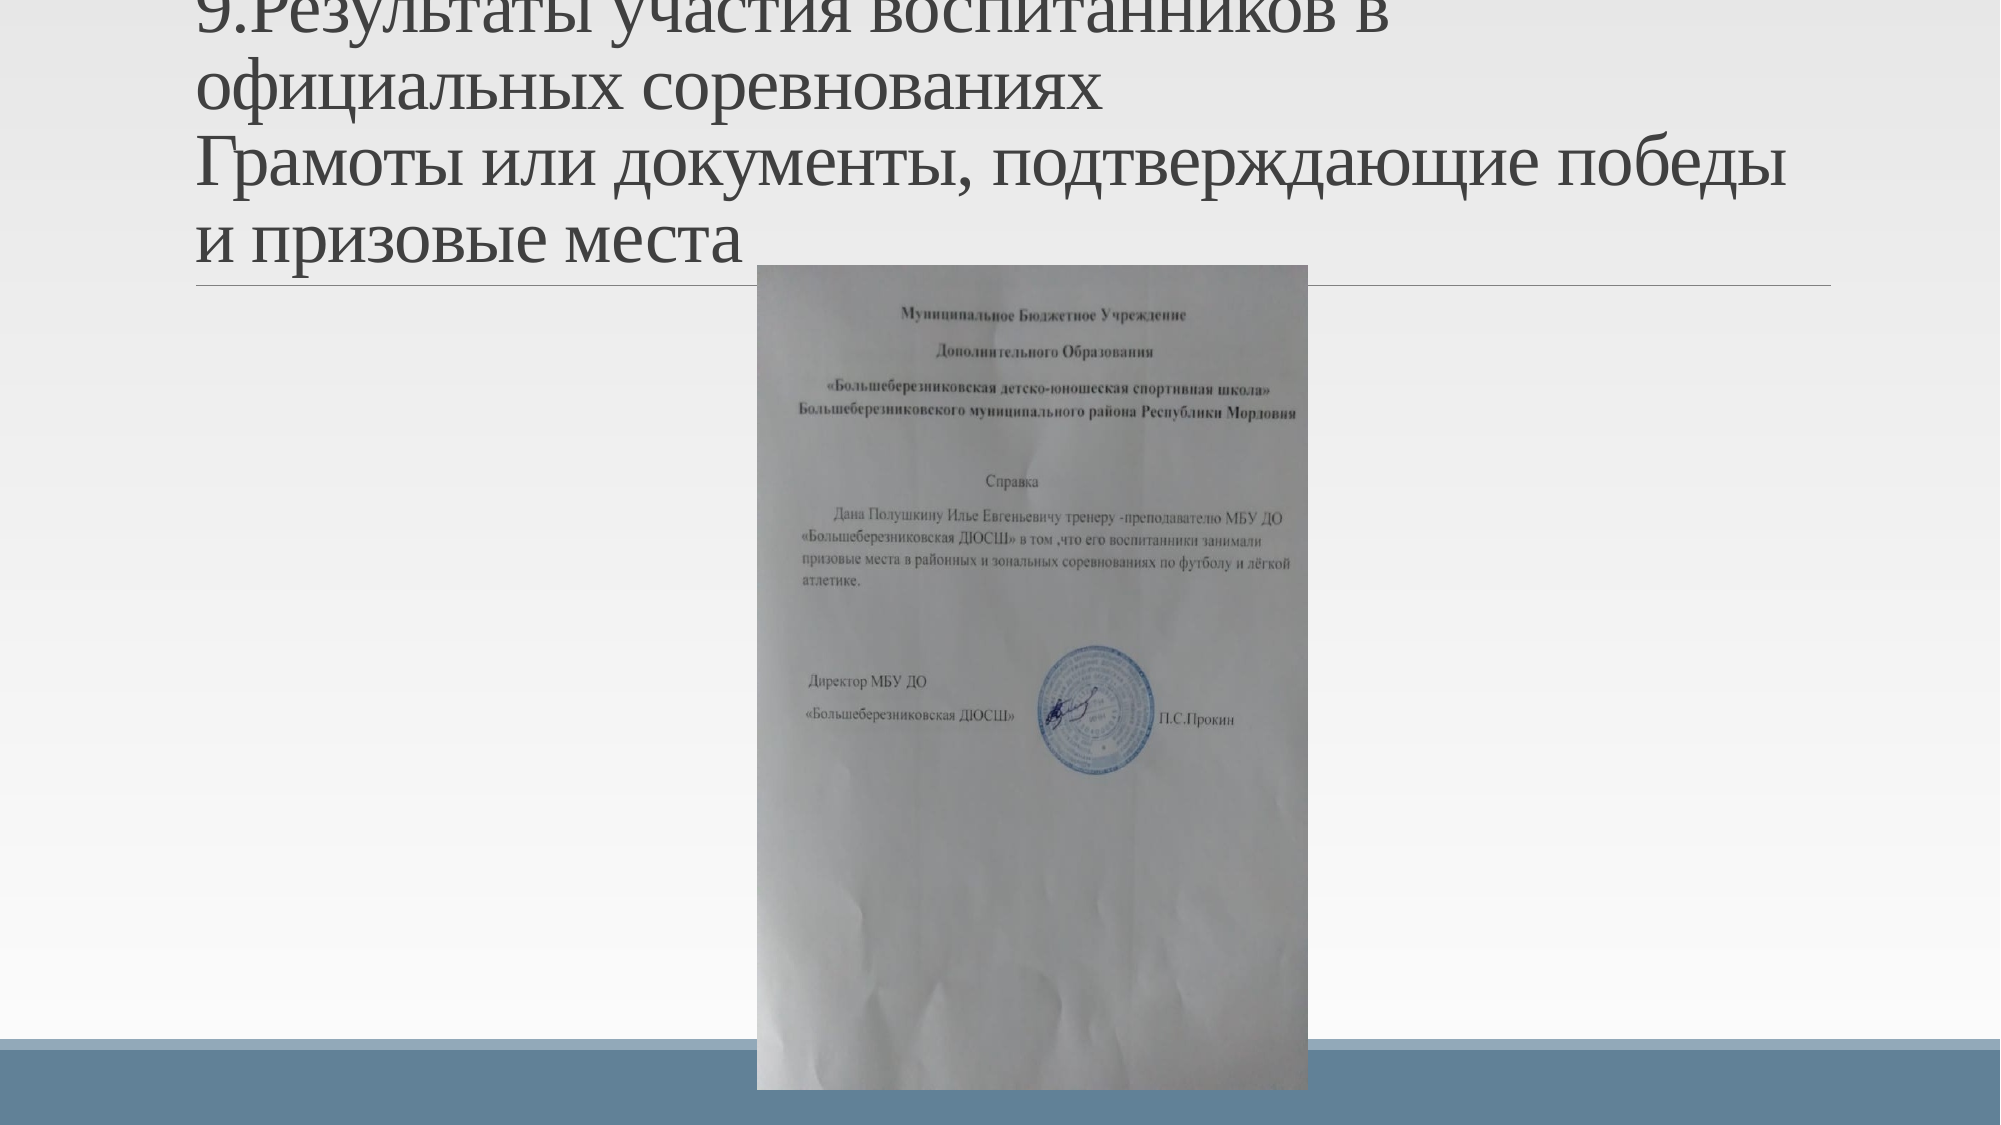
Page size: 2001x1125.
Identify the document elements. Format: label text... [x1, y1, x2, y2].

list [756, 264, 1308, 1090]
title 9.Результаты участия воспитанников в официальных соревнованиях Грамоты или документы, подтверждающие победы и призовые места [180, 47, 1830, 285]
